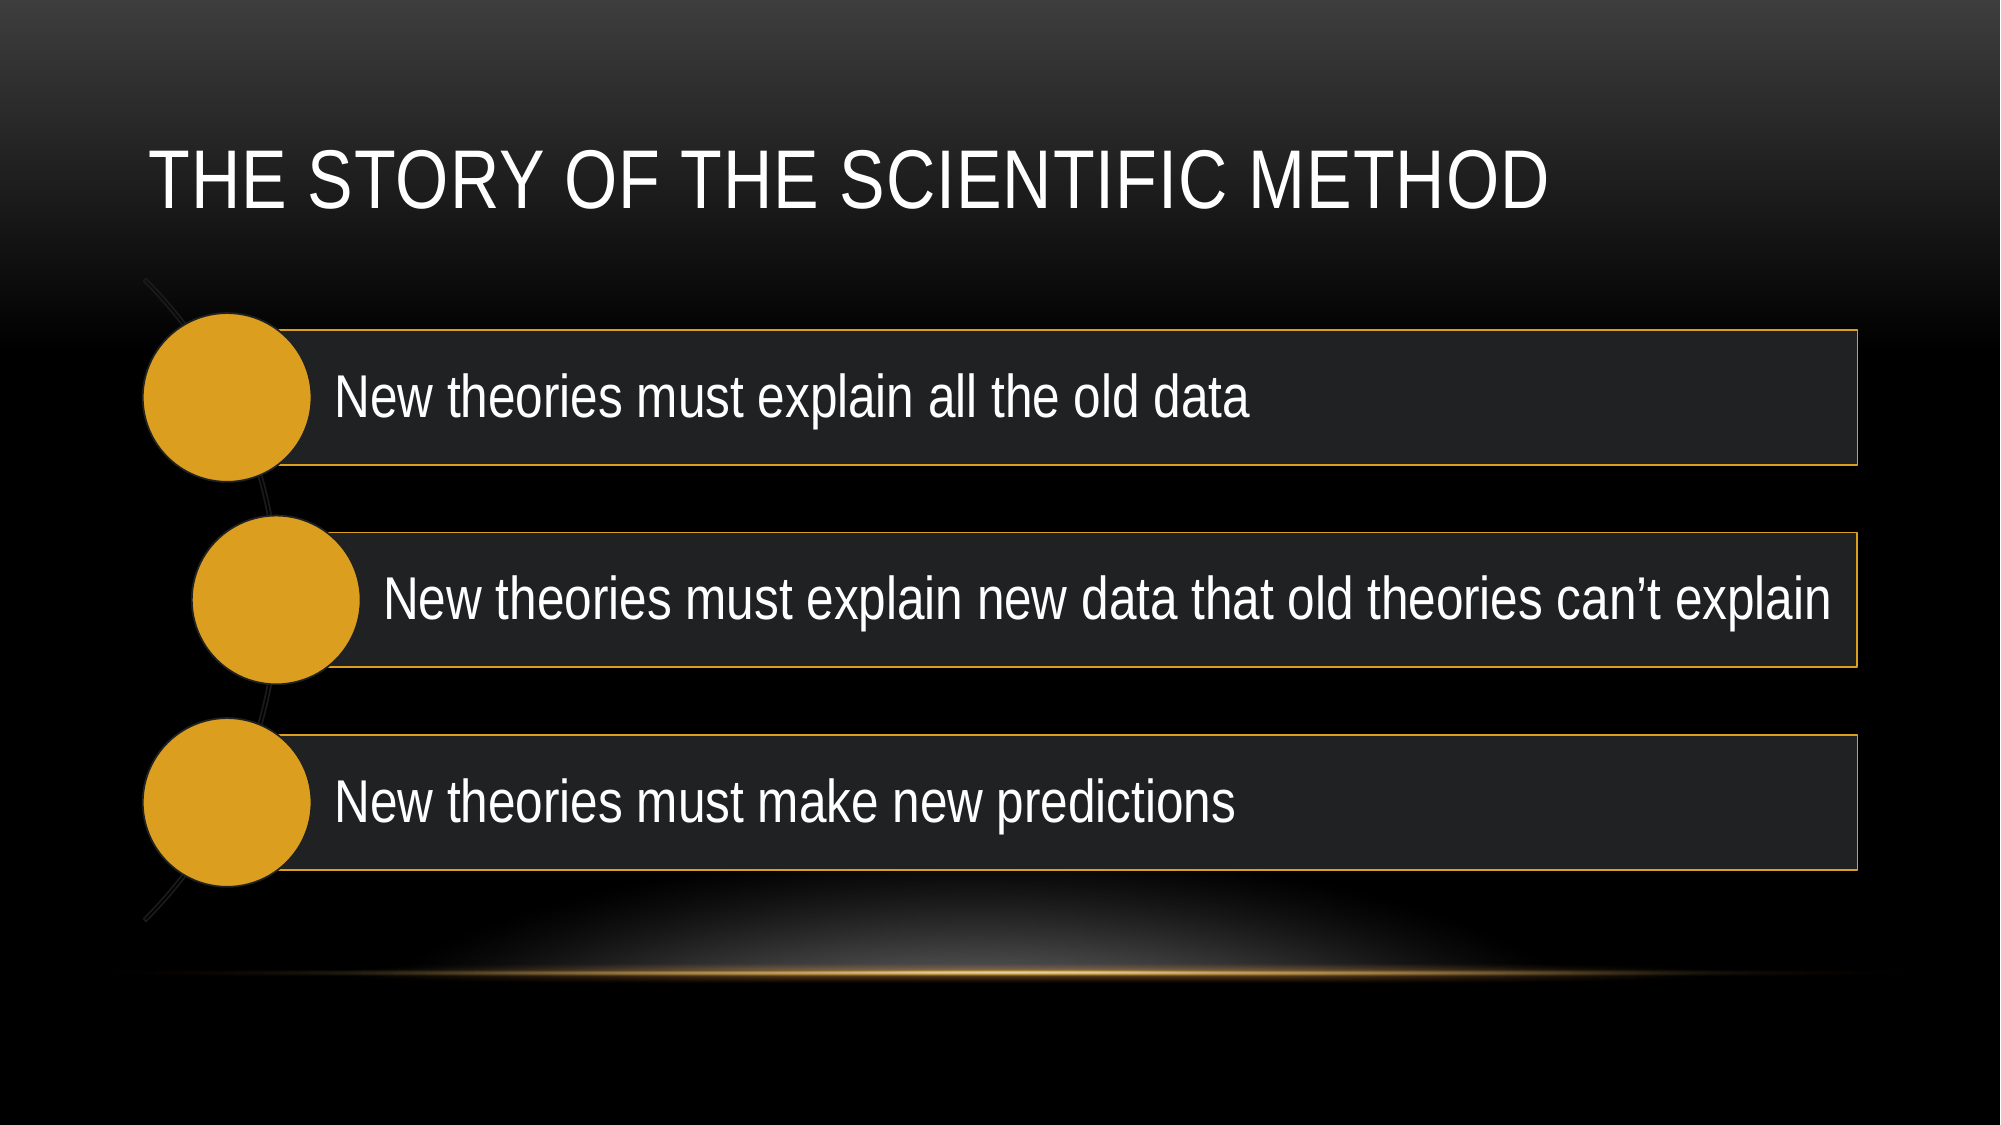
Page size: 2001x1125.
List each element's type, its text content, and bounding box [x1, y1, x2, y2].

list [133, 262, 1867, 938]
title The story of the scientific method [133, 45, 1867, 233]
picture [0, 0, 2000, 1125]
